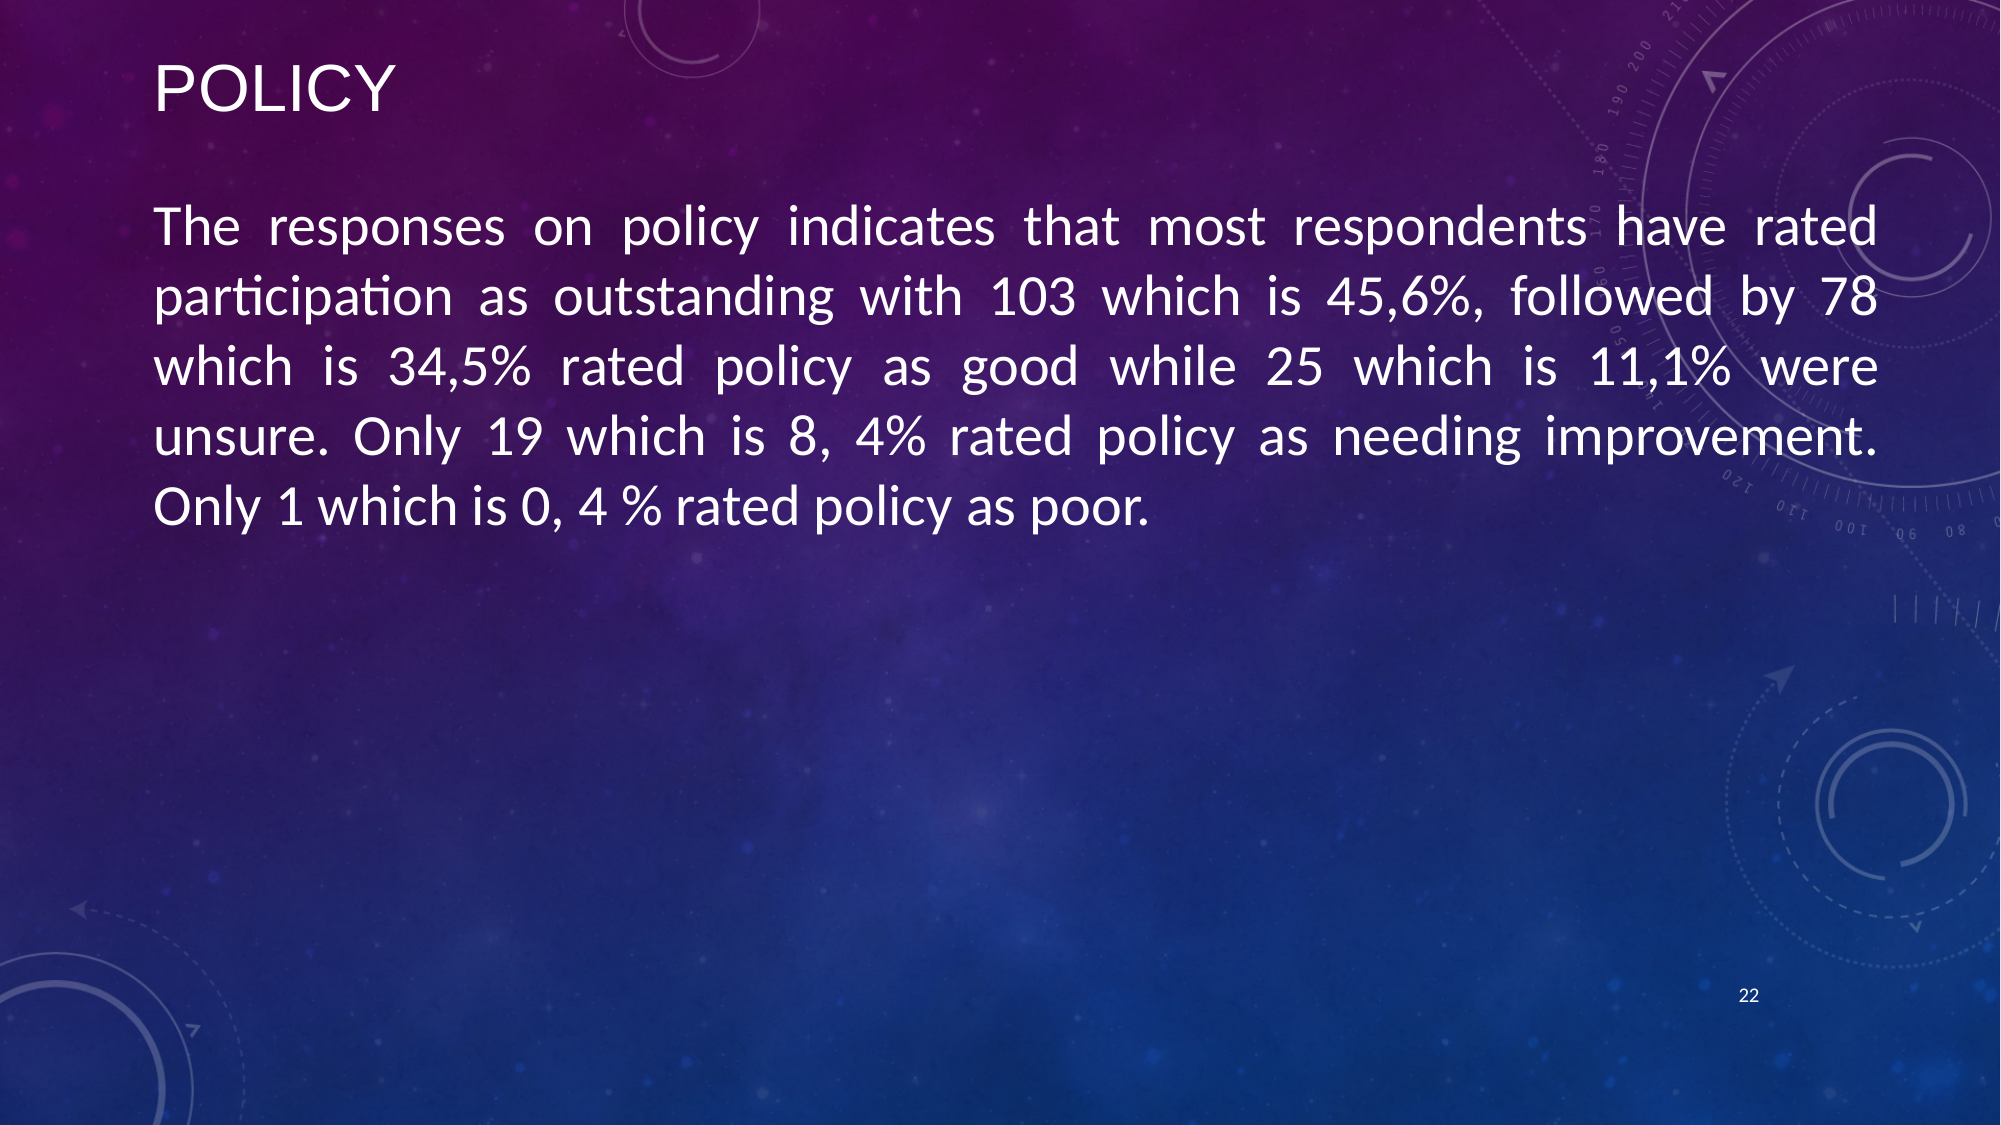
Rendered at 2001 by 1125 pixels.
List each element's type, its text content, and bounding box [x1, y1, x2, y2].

slide_number 22 [1684, 963, 1775, 1025]
picture [0, 0, 2001, 1125]
title POLICY [138, 0, 1801, 180]
text_box The responses on policy indicates that most respondents have rated participation as outstanding with 103 which is 45,6%, followed by 78 which is 34,5% rated policy as good while 25 which is 11,1% were unsure. Only 19 which is 8, 4% rated policy as needing improvement. Only 1 which is 0, 4 % rated policy as poor. [138, 180, 1896, 545]
